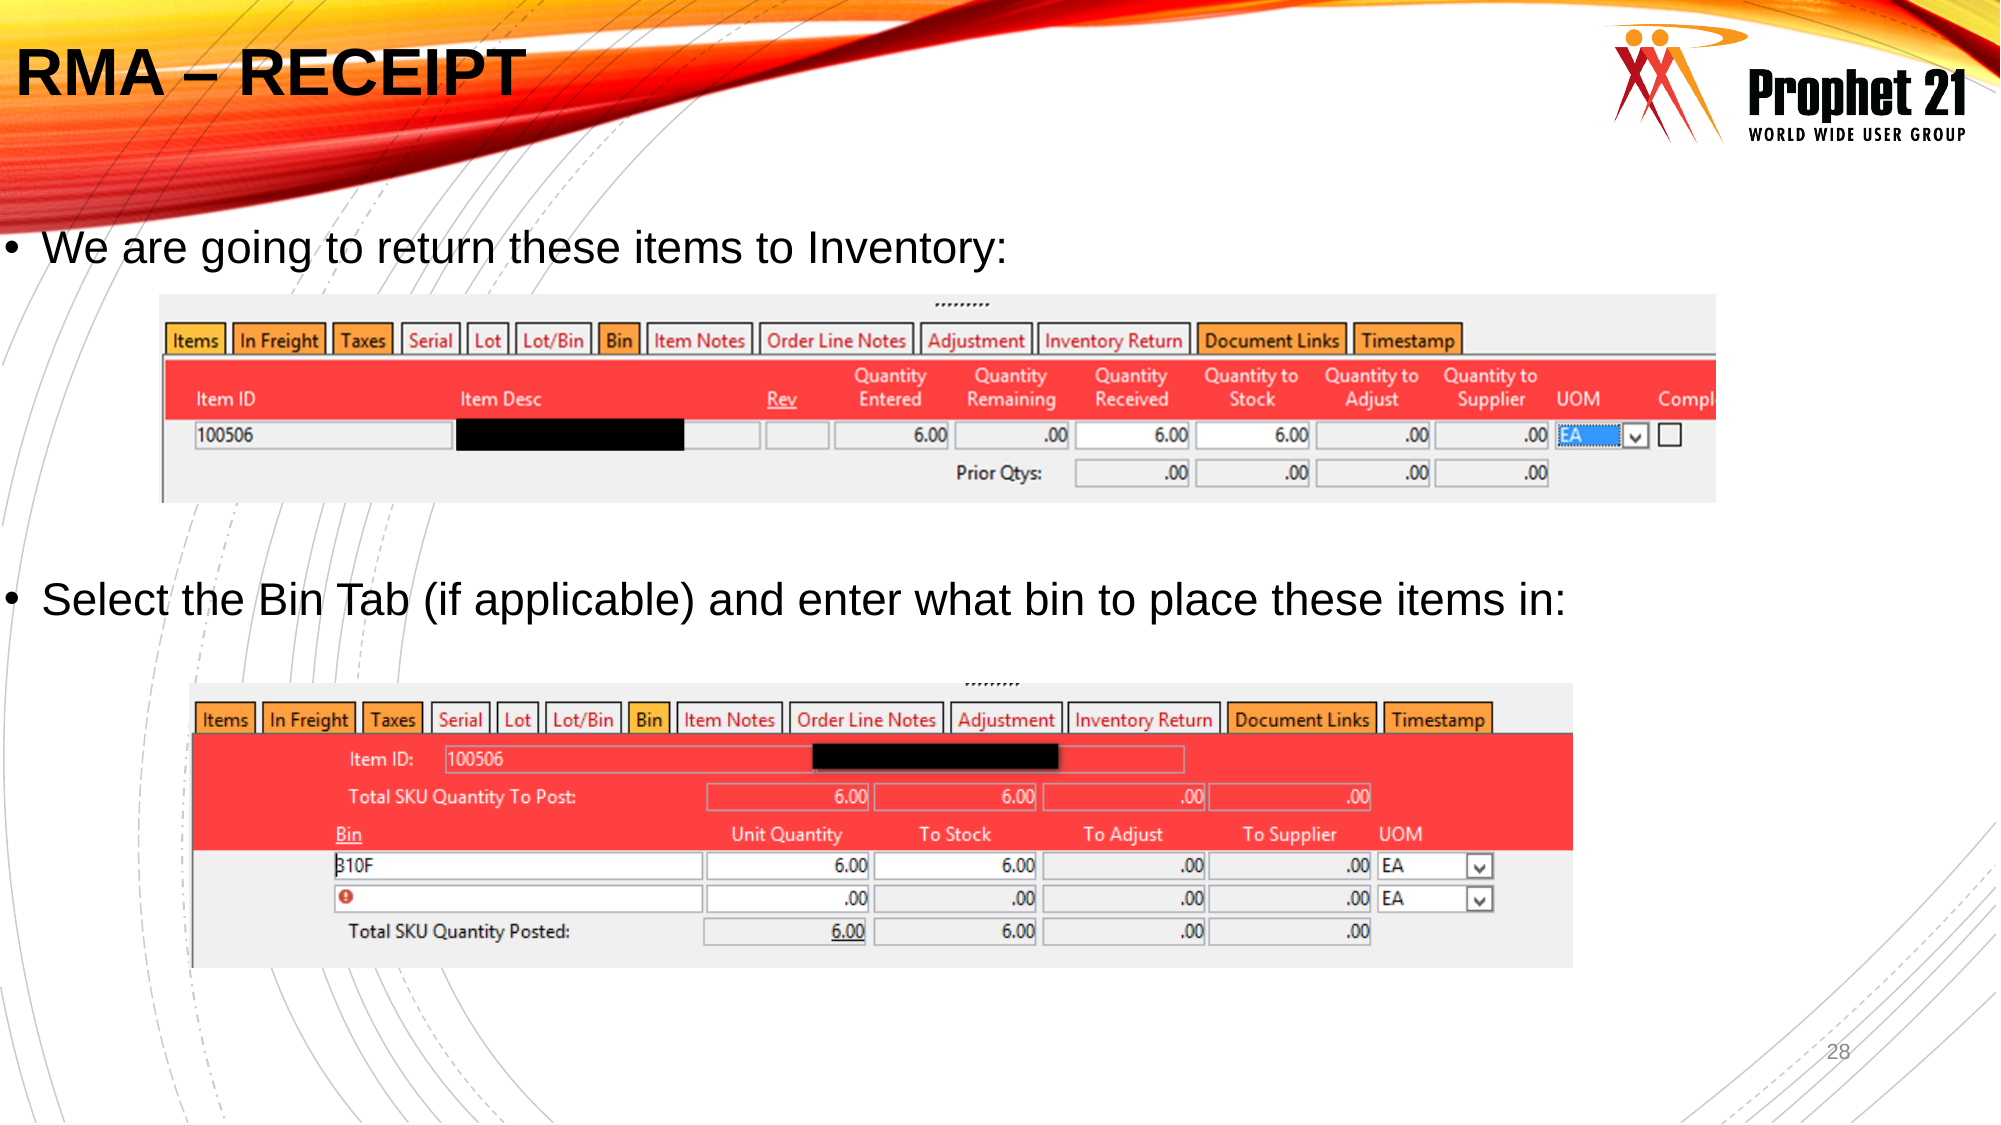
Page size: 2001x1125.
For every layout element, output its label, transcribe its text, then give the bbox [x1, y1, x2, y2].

picture [159, 294, 1716, 504]
title RMA – receipt [0, 0, 1573, 149]
picture [189, 682, 1573, 968]
picture [0, 0, 2000, 237]
list We are going to return these items to Inventory: Select the Bin Tab (if applicable) and enter what bin to place these items in: [0, 216, 1958, 1125]
slide_number 28 [1715, 1024, 1866, 1078]
